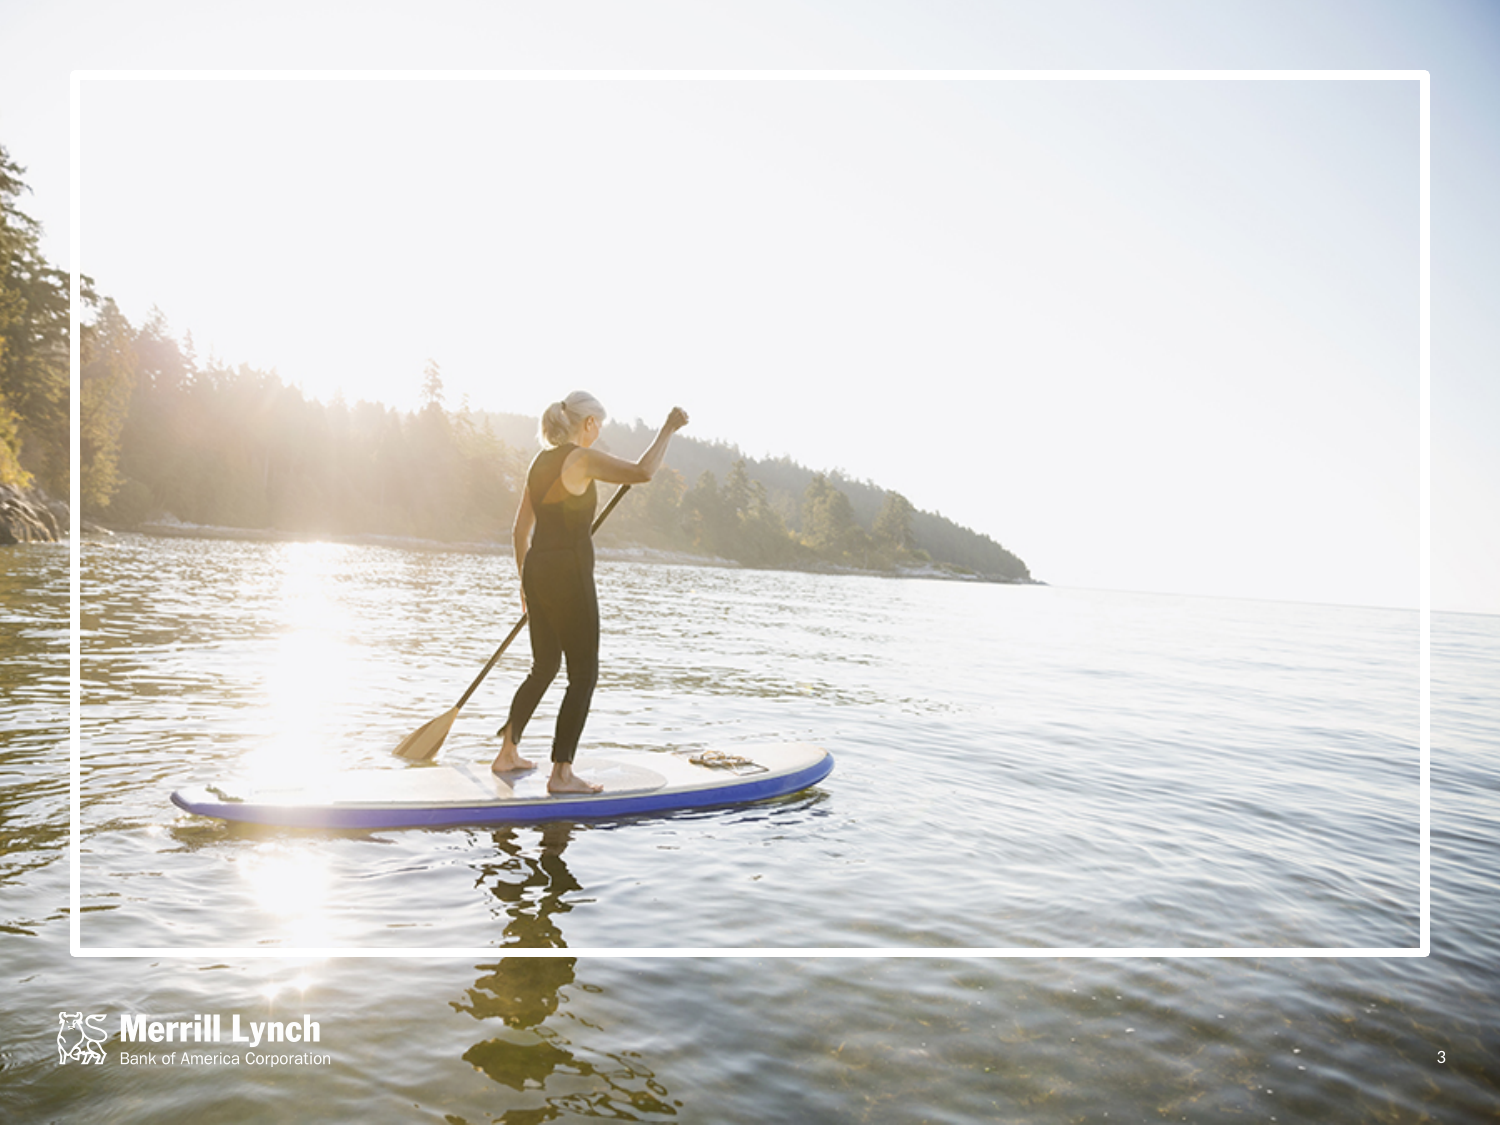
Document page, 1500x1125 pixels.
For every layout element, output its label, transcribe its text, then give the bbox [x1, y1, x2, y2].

slide_number 3 [1096, 1042, 1447, 1069]
picture [0, 0, 1500, 1125]
